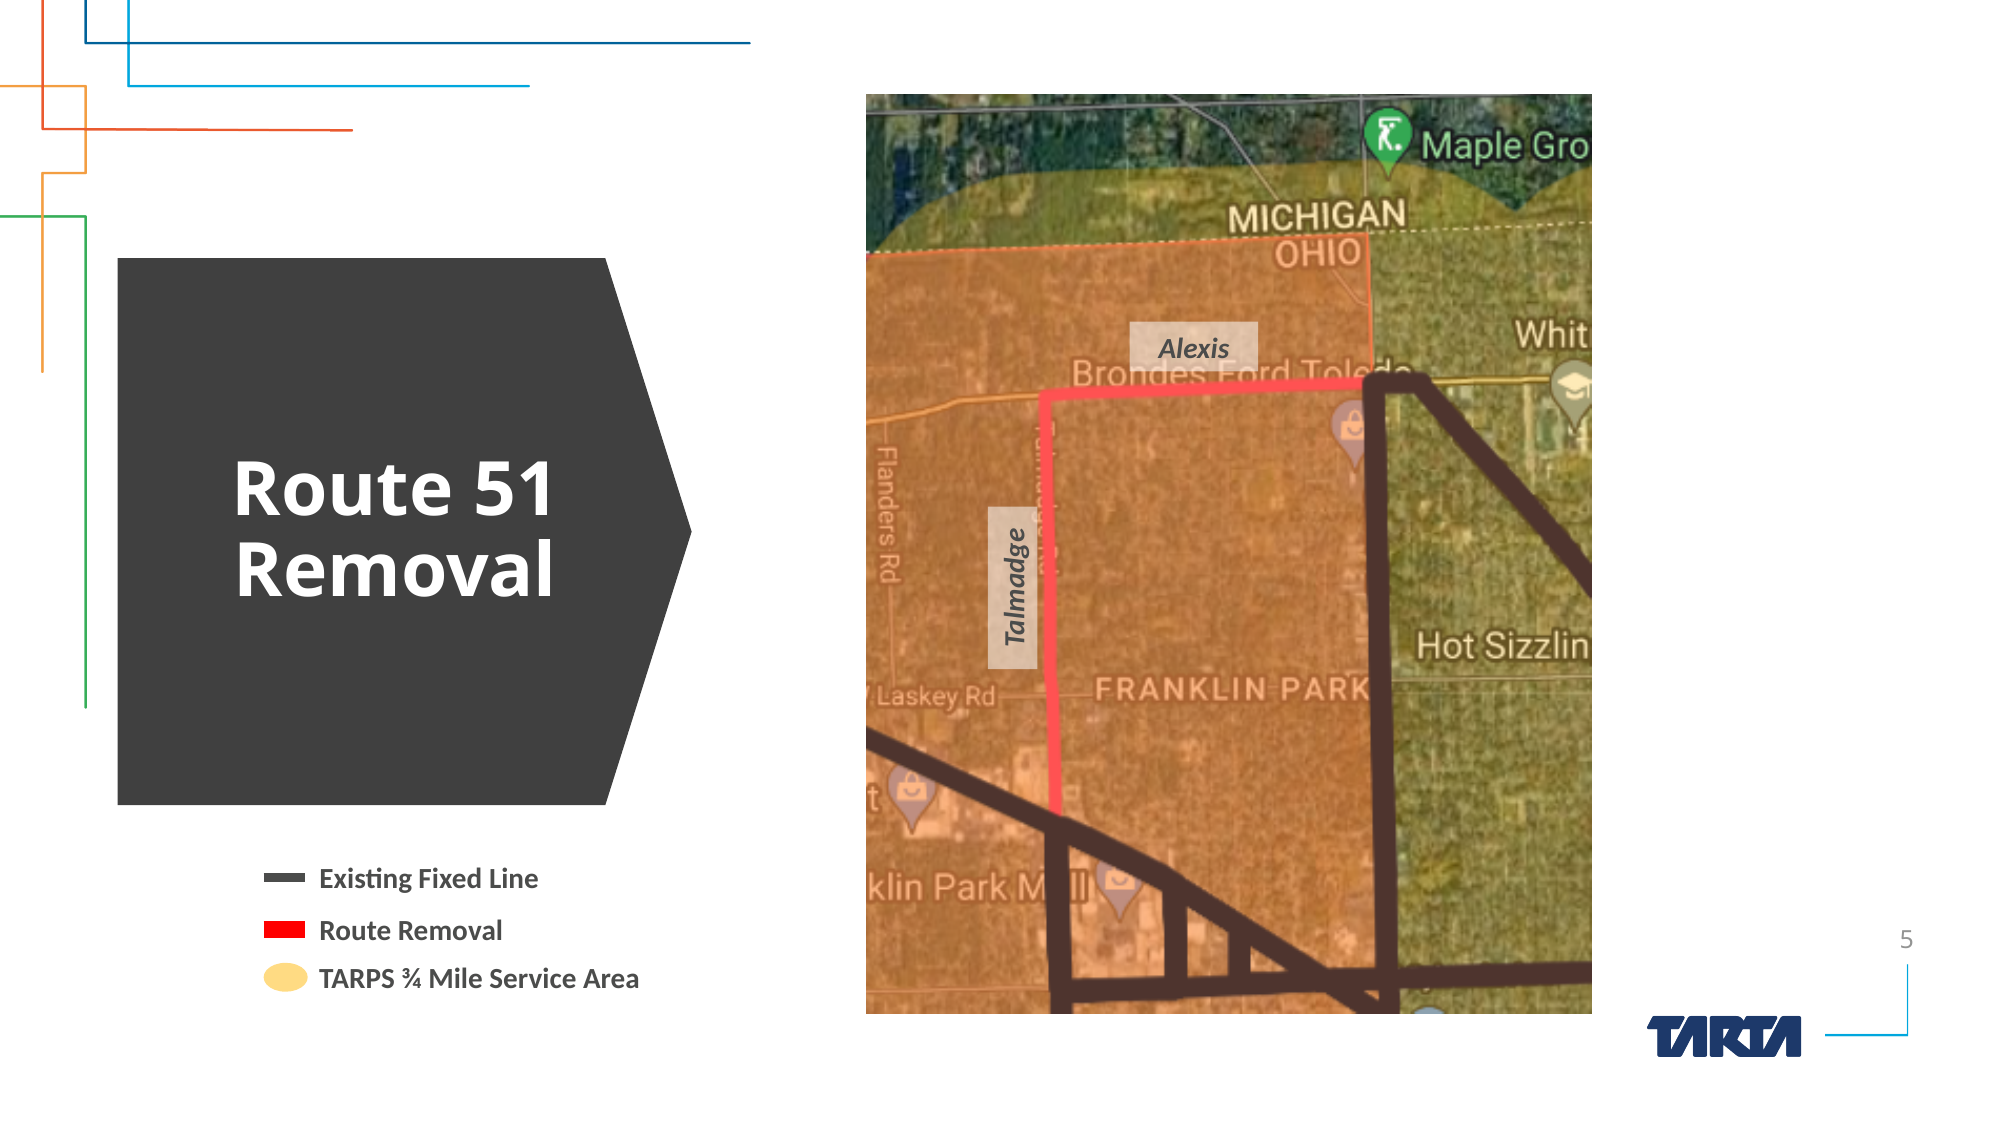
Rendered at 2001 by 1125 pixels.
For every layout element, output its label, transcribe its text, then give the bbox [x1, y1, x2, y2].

text_box [262, 961, 304, 993]
picture [0, 0, 1909, 1057]
text_box [116, 257, 693, 807]
text_box Route 51 Removal [168, 322, 623, 741]
text_box [241, 842, 714, 1015]
text_box TARPS ¾ Mile Service Area [304, 951, 726, 1002]
text_box Route Removal [304, 904, 584, 951]
text_box Existing Fixed Line [304, 852, 584, 902]
